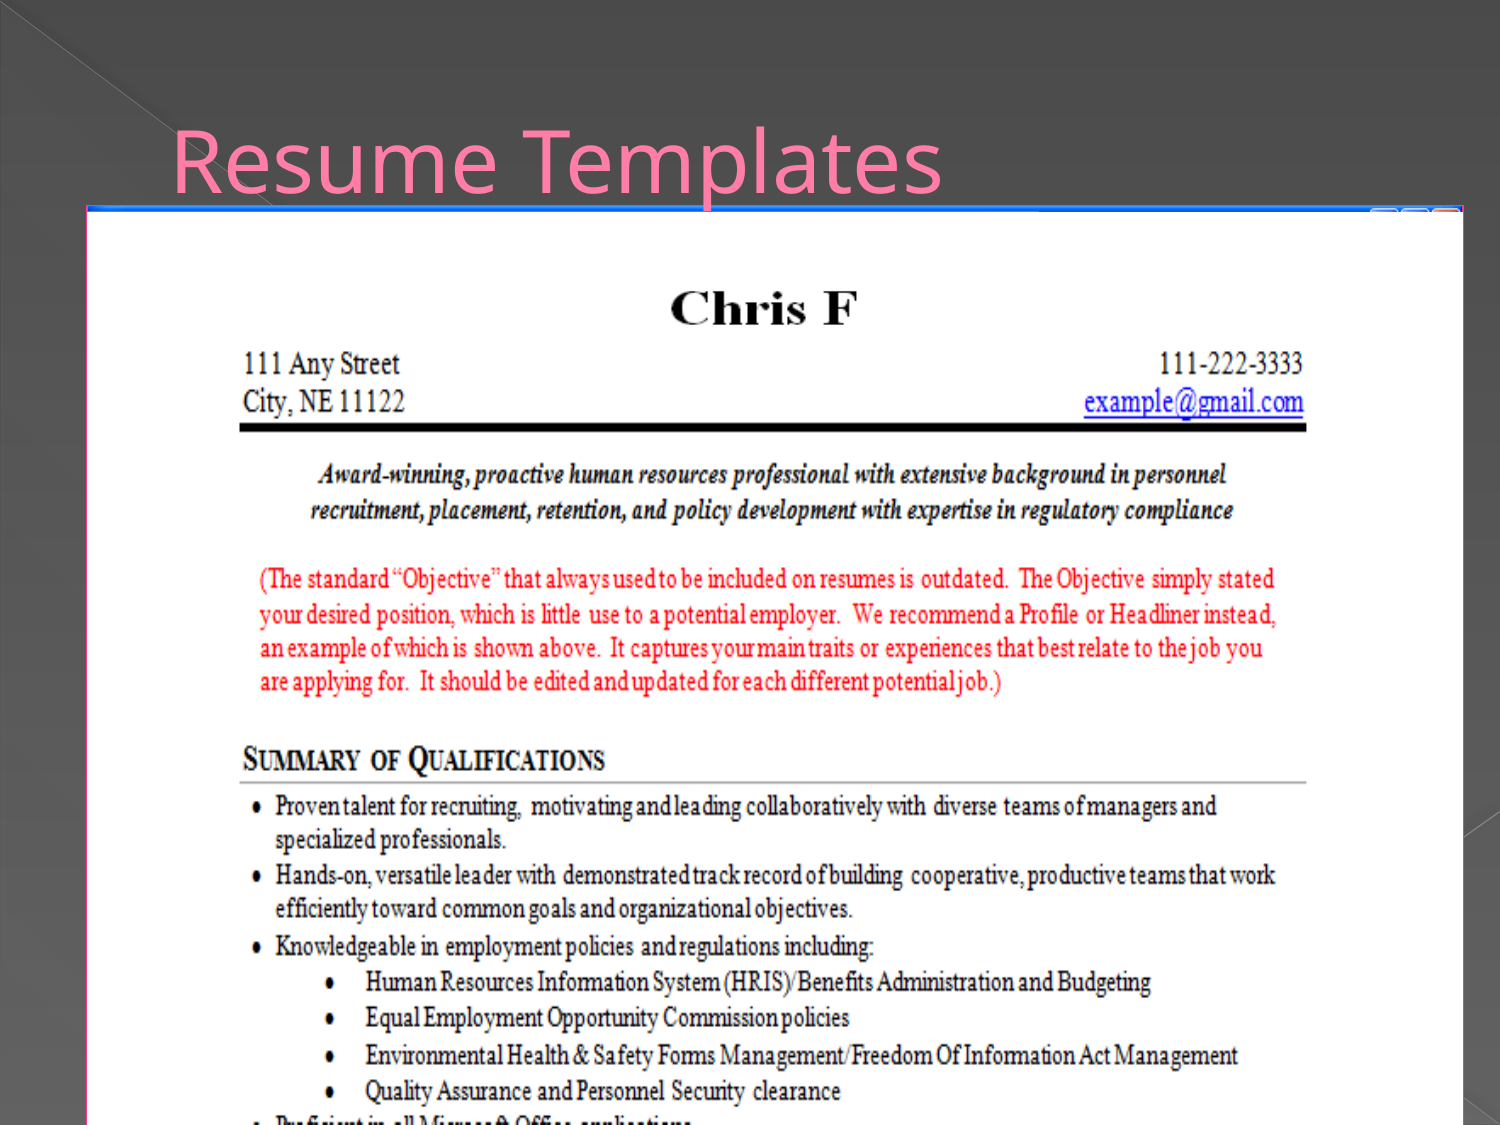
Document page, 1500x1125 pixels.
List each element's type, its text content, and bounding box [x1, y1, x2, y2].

picture [87, 212, 1463, 1125]
title Resume Templates [75, 43, 1425, 274]
